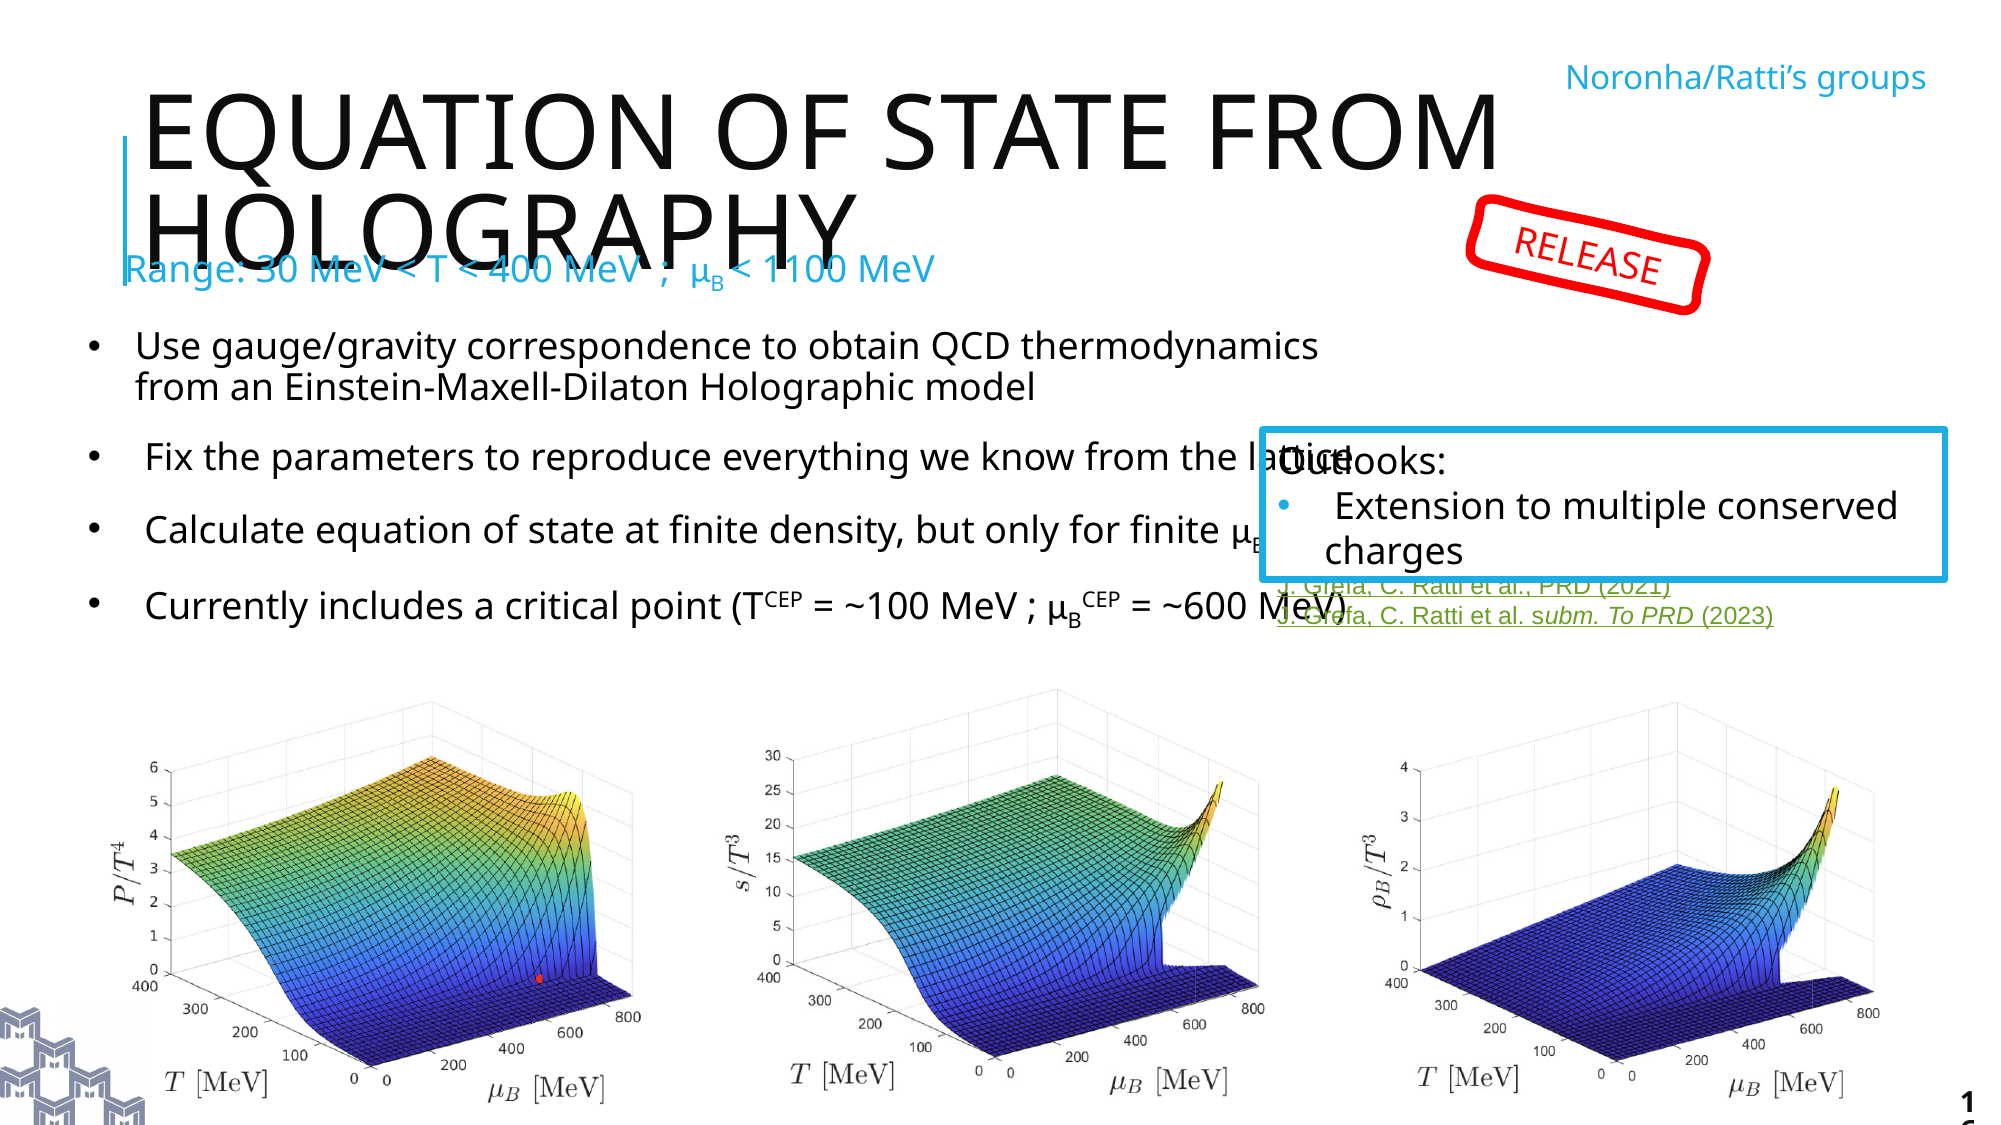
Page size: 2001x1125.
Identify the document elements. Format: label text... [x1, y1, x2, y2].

picture [1344, 689, 1926, 1117]
picture [0, 689, 669, 1125]
text_box Outlooks: Extension to multiple conserved charges [1262, 429, 1945, 580]
title Equation of state from holography [125, 66, 1973, 313]
picture [713, 689, 1313, 1118]
text_box 16 [1944, 1080, 2000, 1125]
text_box Use gauge/gravity correspondence to obtain QCD thermodynamics from an Einstein-Maxell-Dilaton Holographic model Fix the parameters to reproduce everything we know from the lattice Calculate equation of state at finite density, but only for finite μB Currently includes a critical point (TCEP = ~100 MeV ; μBCEP = ~600 MeV) [72, 320, 1372, 636]
text_box Range: 30 MeV < T < 400 MeV ; μB < 1100 MeV [109, 237, 951, 304]
text_box RELEASE [1468, 197, 1708, 312]
text_box J. Grefa, C. Ratti et al., PRD (2021) J. Grefa, C. Ratti et al. subm. To PRD (2023) [1262, 580, 1804, 638]
text_box Noronha/Ratti’s groups [1364, 48, 1942, 104]
